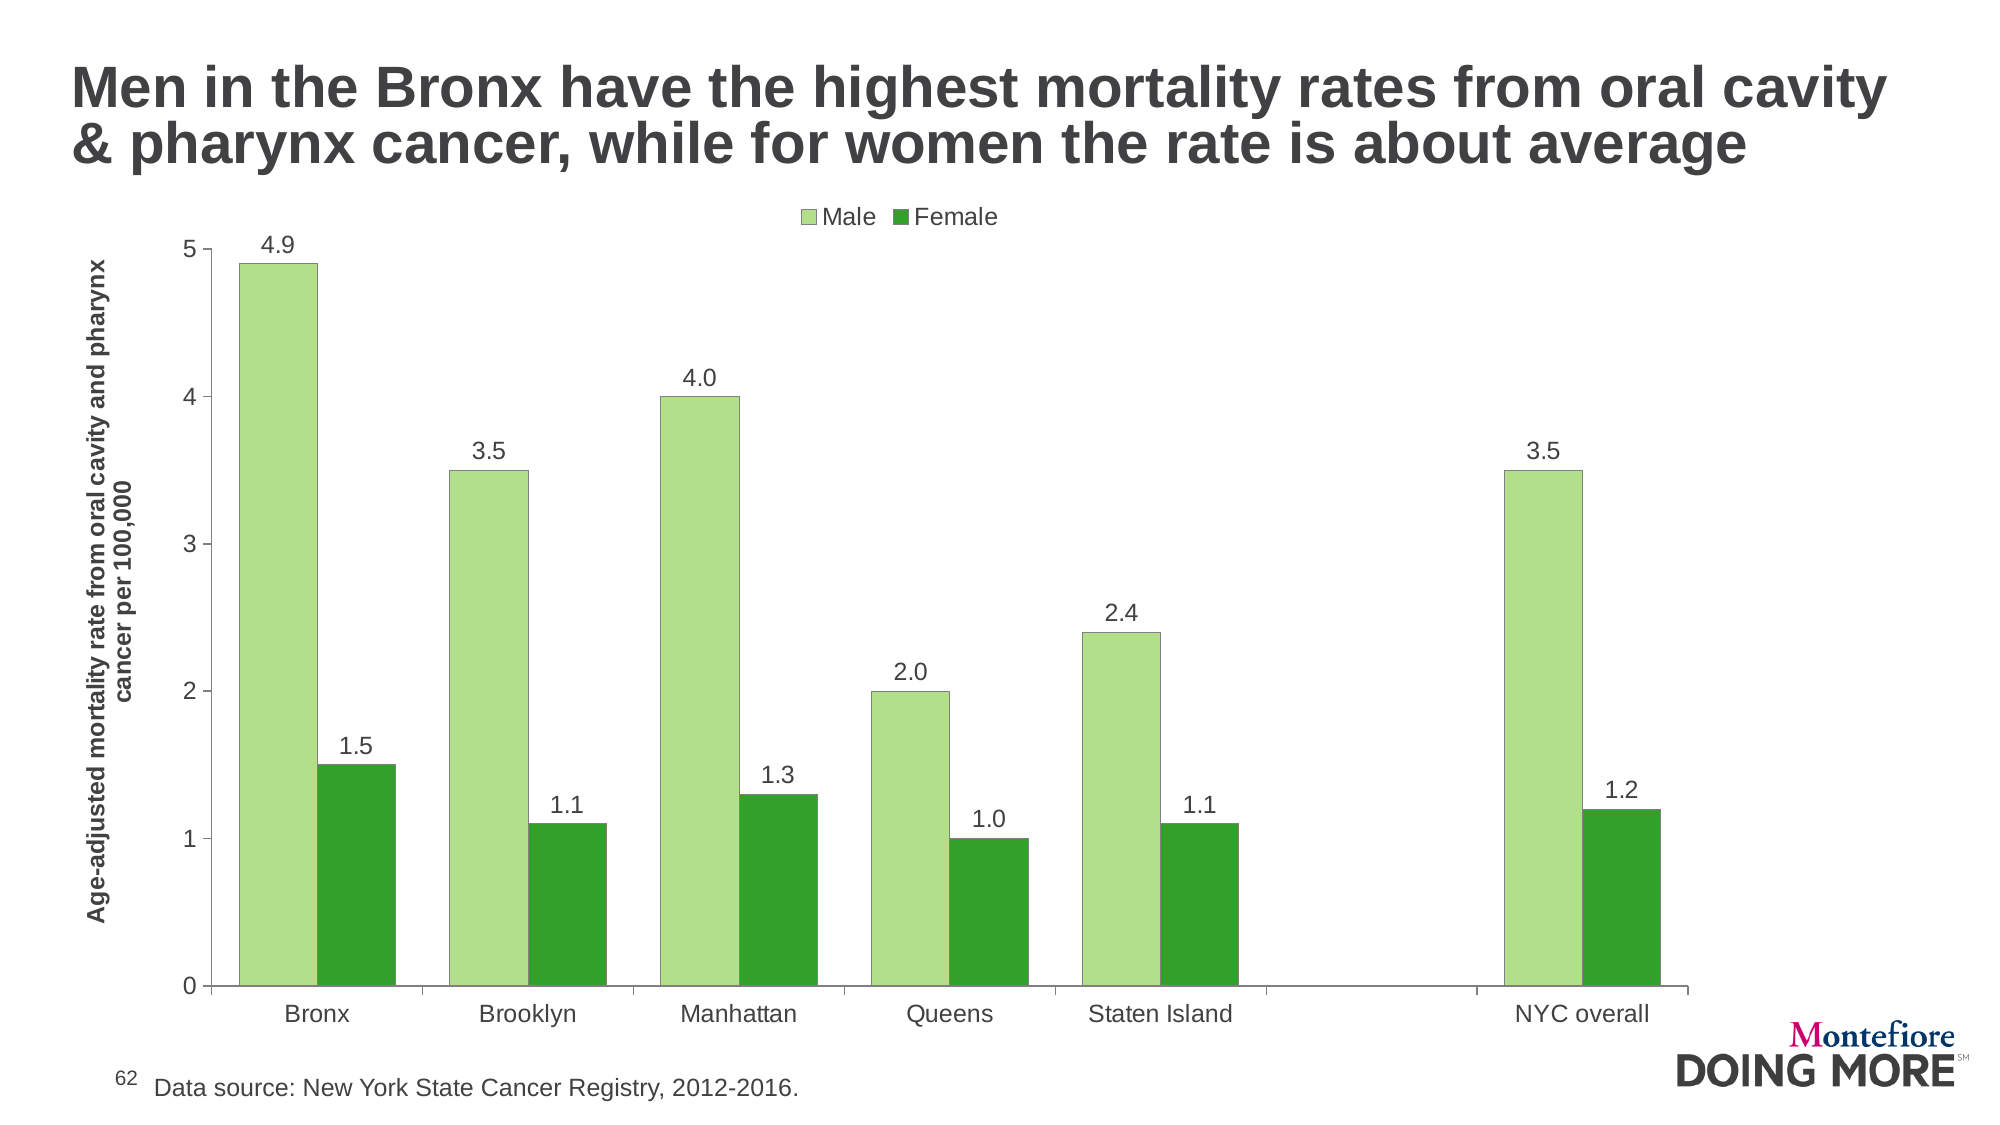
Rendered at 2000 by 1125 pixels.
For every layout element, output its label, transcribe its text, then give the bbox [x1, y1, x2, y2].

title Men in the Bronx have the highest mortality rates from oral cavity & pharynx cancer, while for women the rate is about average [55, 26, 1944, 211]
chart [74, 186, 1725, 1045]
text_box Data source: New York State Cancer Registry, 2012-2016. [139, 1064, 1628, 1109]
